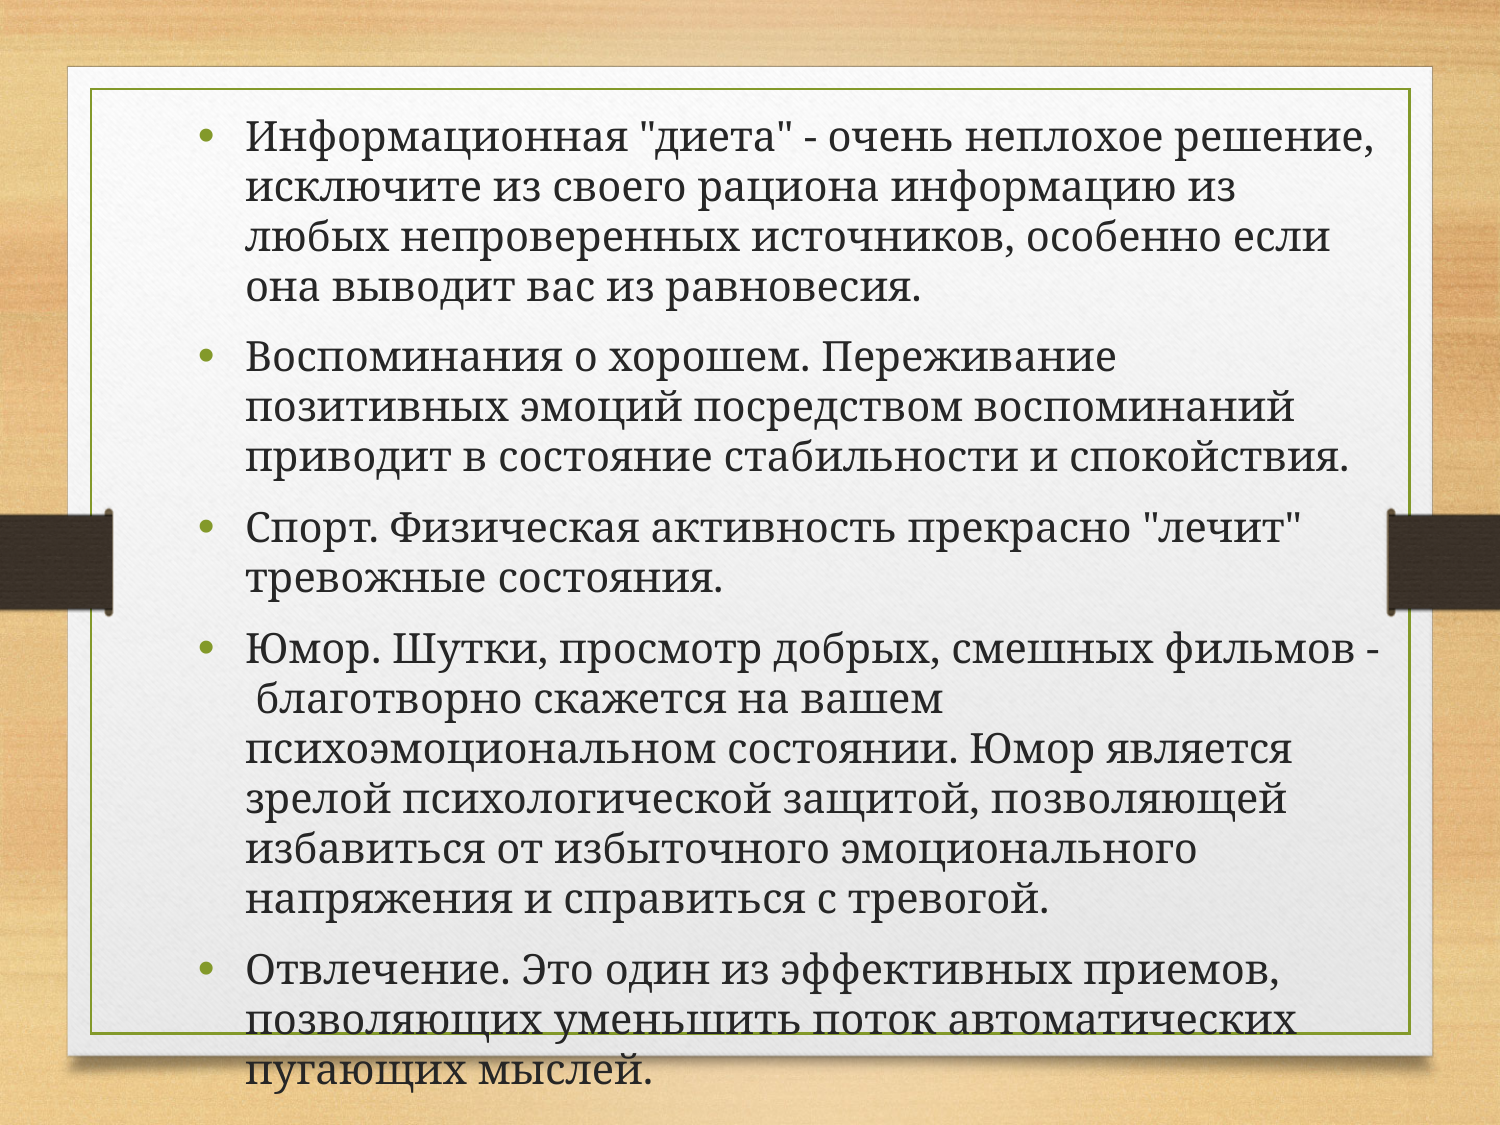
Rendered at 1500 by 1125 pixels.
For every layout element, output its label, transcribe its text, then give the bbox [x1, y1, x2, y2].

picture [0, 0, 1500, 1125]
list Информационная "диета" - очень неплохое решение, исключите из своего рациона информацию из любых непроверенных источников, особенно если она выводит вас из равновесия. Воспоминания о хорошем. Переживание позитивных эмоций посредством воспоминаний приводит в состояние стабильности и спокойствия. Спорт. Физическая активность прекрасно "лечит" тревожные состояния. Юмор. Шутки, просмотр добрых, смешных фильмов - благотворно скажется на вашем психоэмоциональном состоянии. Юмор является зрелой психологической защитой, позволяющей избавиться от избыточного эмоционального напряжения и справиться с тревогой. Отвлечение. Это один из эффективных приемов, позволяющих уменьшить поток автоматических пугающих мыслей. [183, 101, 1400, 1000]
